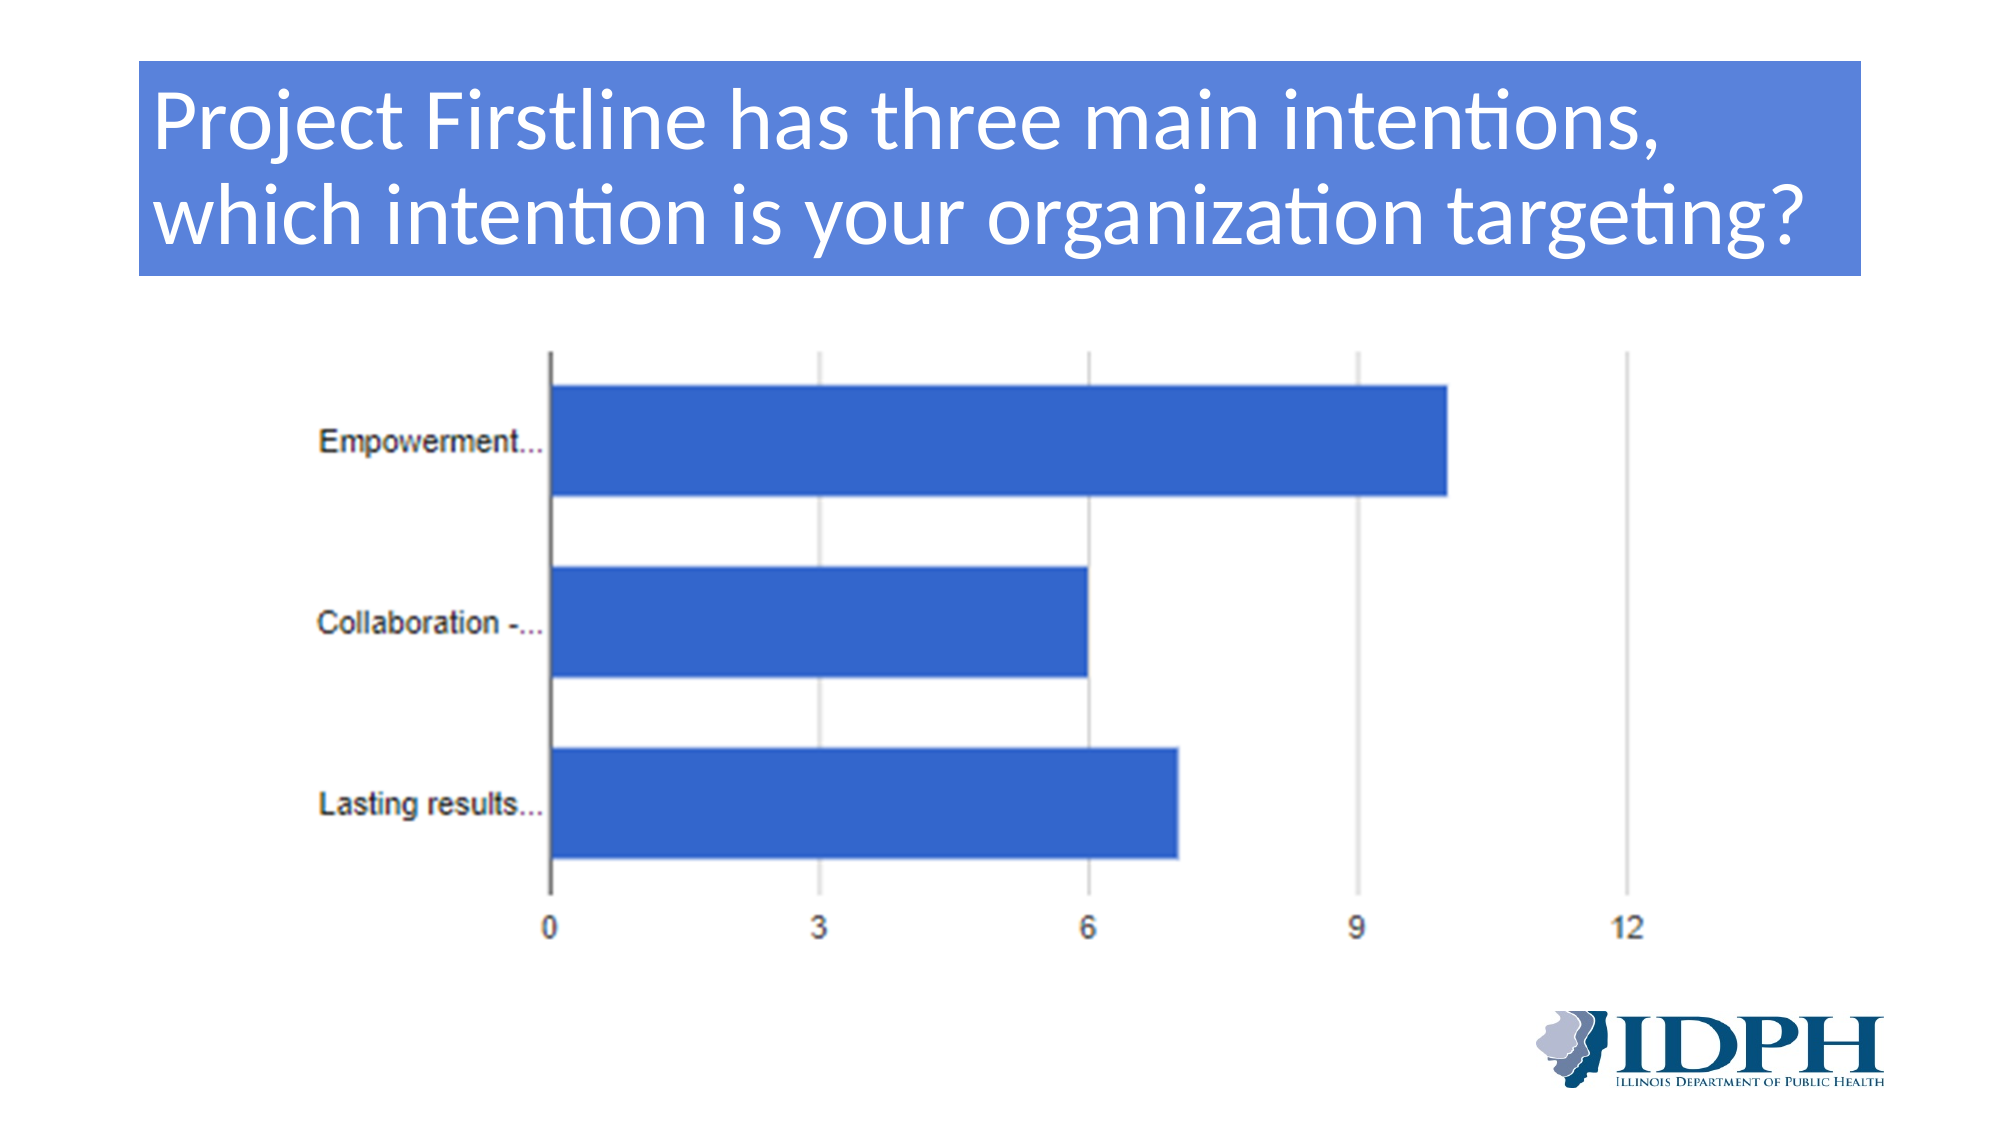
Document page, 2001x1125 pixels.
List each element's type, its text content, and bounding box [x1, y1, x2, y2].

title Project Firstline has three main intentions, which intention is your organization targeting? [136, 58, 1864, 279]
picture [1536, 1011, 1884, 1088]
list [268, 317, 1732, 996]
